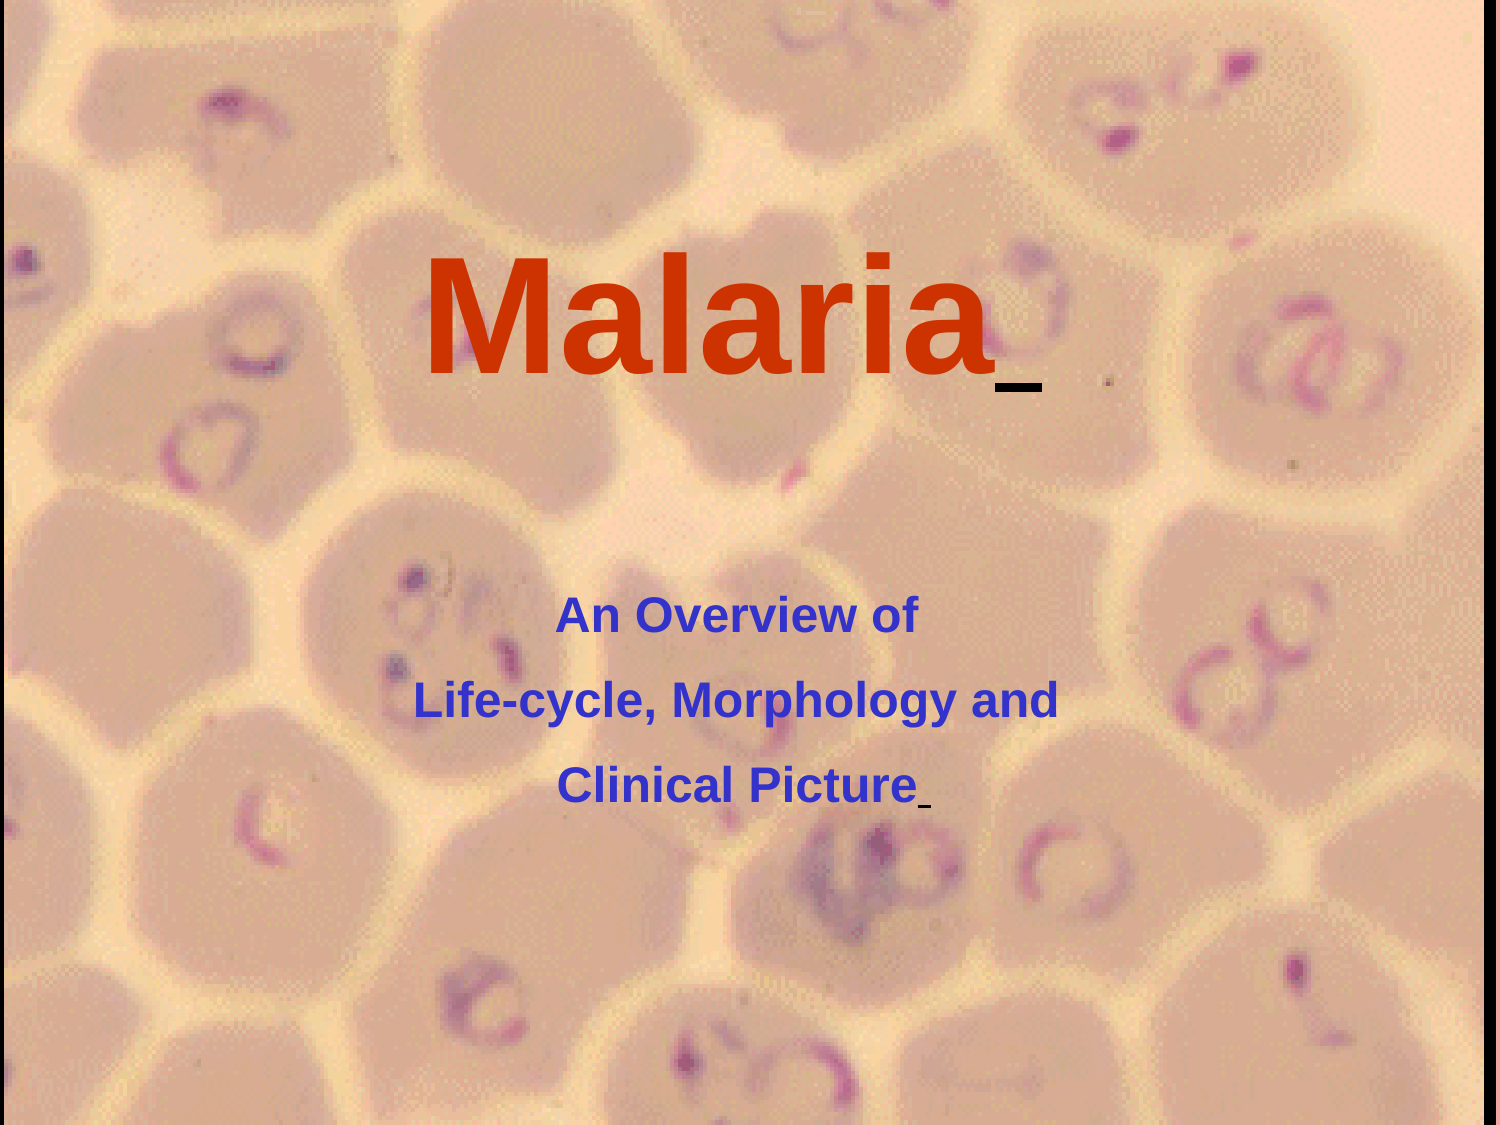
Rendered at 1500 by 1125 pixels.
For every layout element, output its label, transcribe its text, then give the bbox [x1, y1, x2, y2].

text_box Malaria [249, 199, 1213, 415]
text_box An Overview of Life-cycle, Morphology and Clinical Picture [24, 575, 1463, 905]
picture [0, 0, 1500, 1125]
